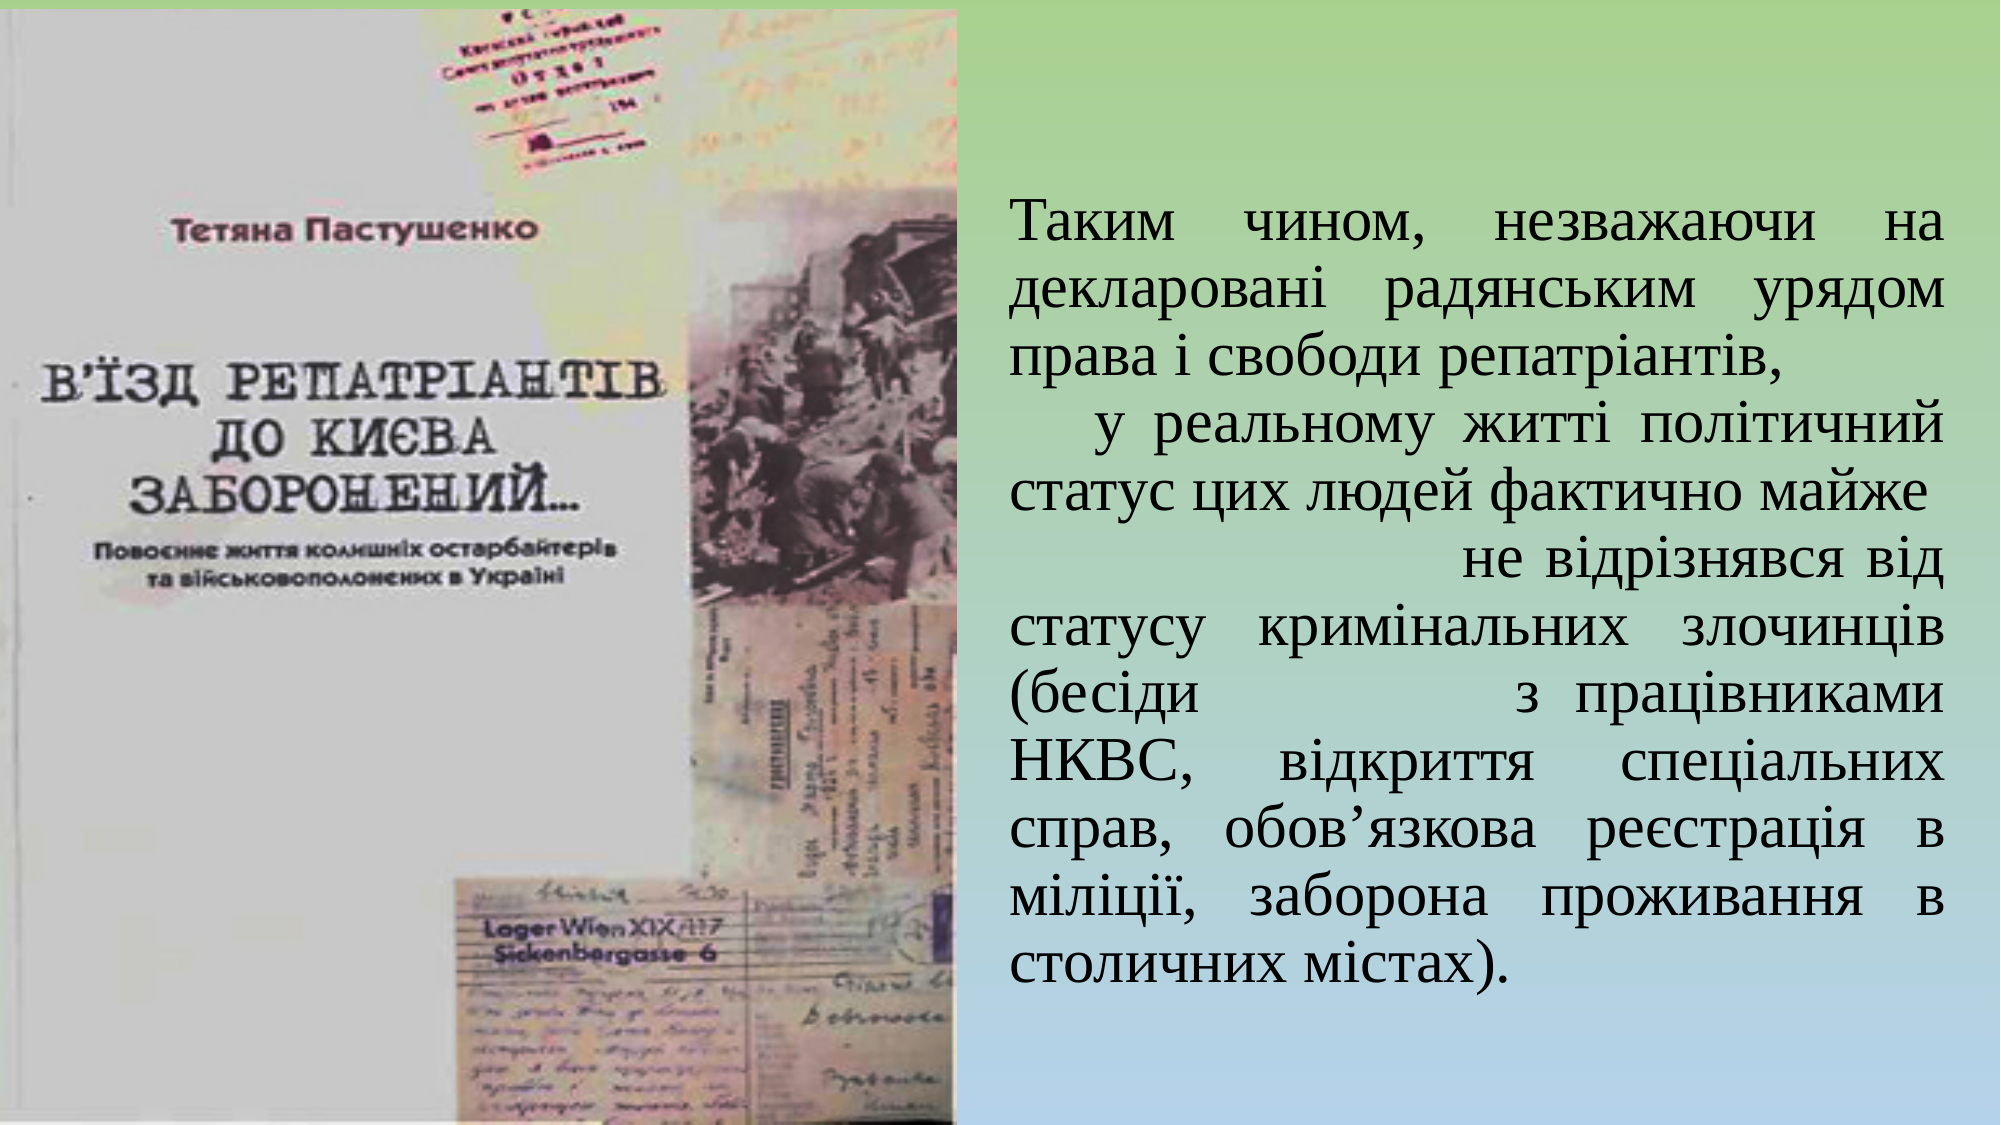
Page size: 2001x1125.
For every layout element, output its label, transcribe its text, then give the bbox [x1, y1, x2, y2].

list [0, 9, 957, 1125]
title Таким чином, незважаючи на декларовані радянським урядом права і свободи репатріантів, у реальному житті політичний статус цих людей фактично майже не відрізнявся від статусу кримінальних злочинців (бесіди з працівниками НКВС, відкриття спеціальних справ, обов’язкова реєстрація в міліції, заборона проживання в столичних містах). [994, 214, 1962, 968]
